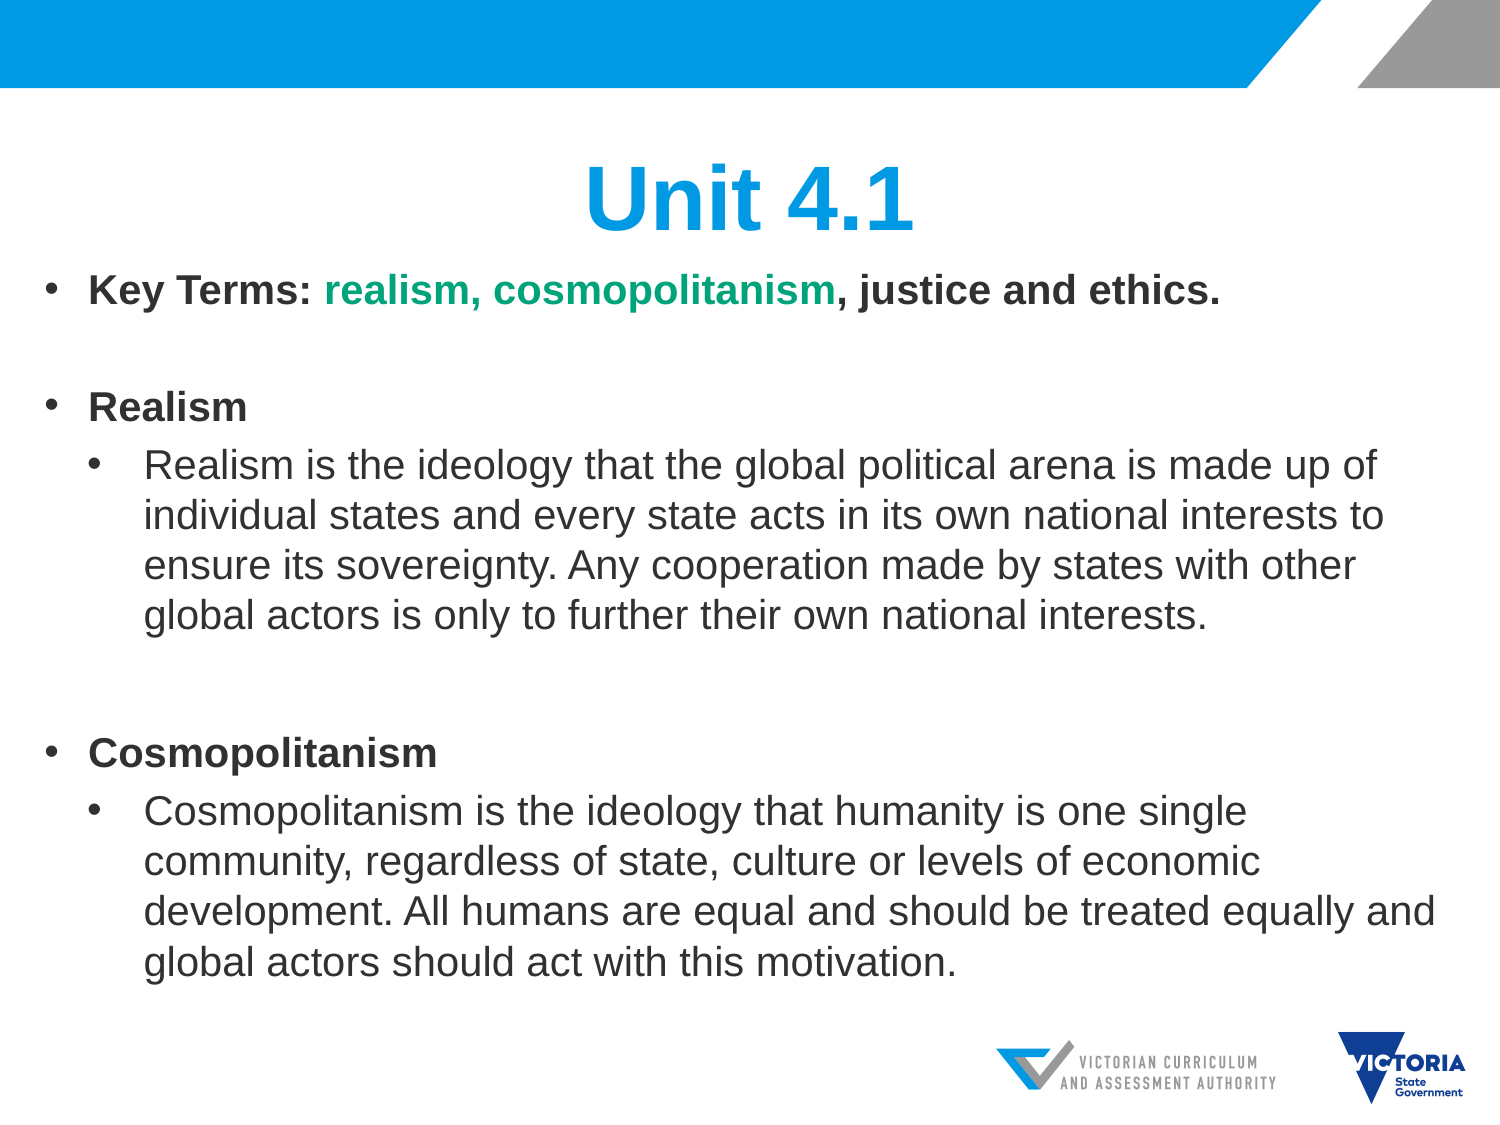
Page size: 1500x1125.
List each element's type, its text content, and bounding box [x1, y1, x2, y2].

title Unit 4.1 [112, 99, 1388, 255]
picture [0, 0, 1500, 1125]
list Key Terms: realism, cosmopolitanism, justice and ethics. Realism Realism is the ideology that the global political arena is made up of individual states and every state acts in its own national interests to ensure its sovereignty. Any cooperation made by states with other global actors is only to further their own national interests. Cosmopolitanism Cosmopolitanism is the ideology that humanity is one single community, regardless of state, culture or levels of economic development. All humans are equal and should be treated equally and global actors should act with this motivation. [29, 255, 1459, 1094]
